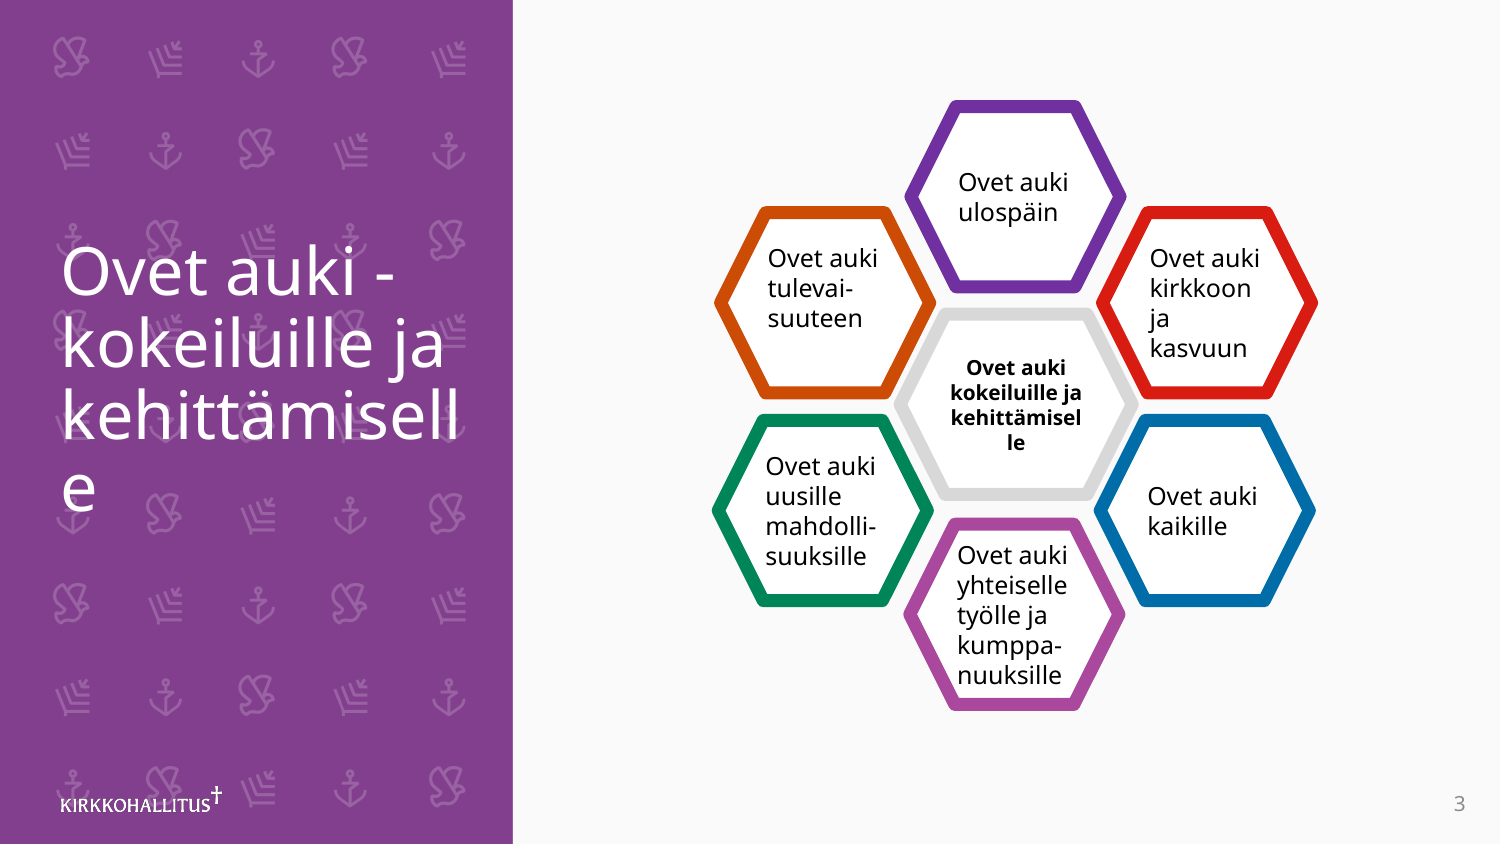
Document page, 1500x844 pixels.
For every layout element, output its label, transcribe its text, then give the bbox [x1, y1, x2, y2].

text_box Ovet auki tulevai-suuteen [719, 211, 931, 394]
text_box Ovet auki kokeiluille ja kehittämiselle [899, 313, 1134, 496]
text_box Ovet auki yhteiselle työlle ja kumppa-nuuksille [908, 523, 1120, 706]
text_box Ovet auki uusille mahdolli-suuksille [717, 419, 929, 602]
picture [0, 0, 513, 844]
title Ovet auki - kokeiluille ja kehittämiselle [45, 92, 497, 752]
text_box Ovet auki kirkkoon ja kasvuun [1101, 211, 1313, 394]
text_box Ovet auki ulospäin [910, 105, 1122, 288]
slide_number 3 [1143, 782, 1481, 828]
text_box Ovet auki kaikille [1099, 419, 1311, 602]
